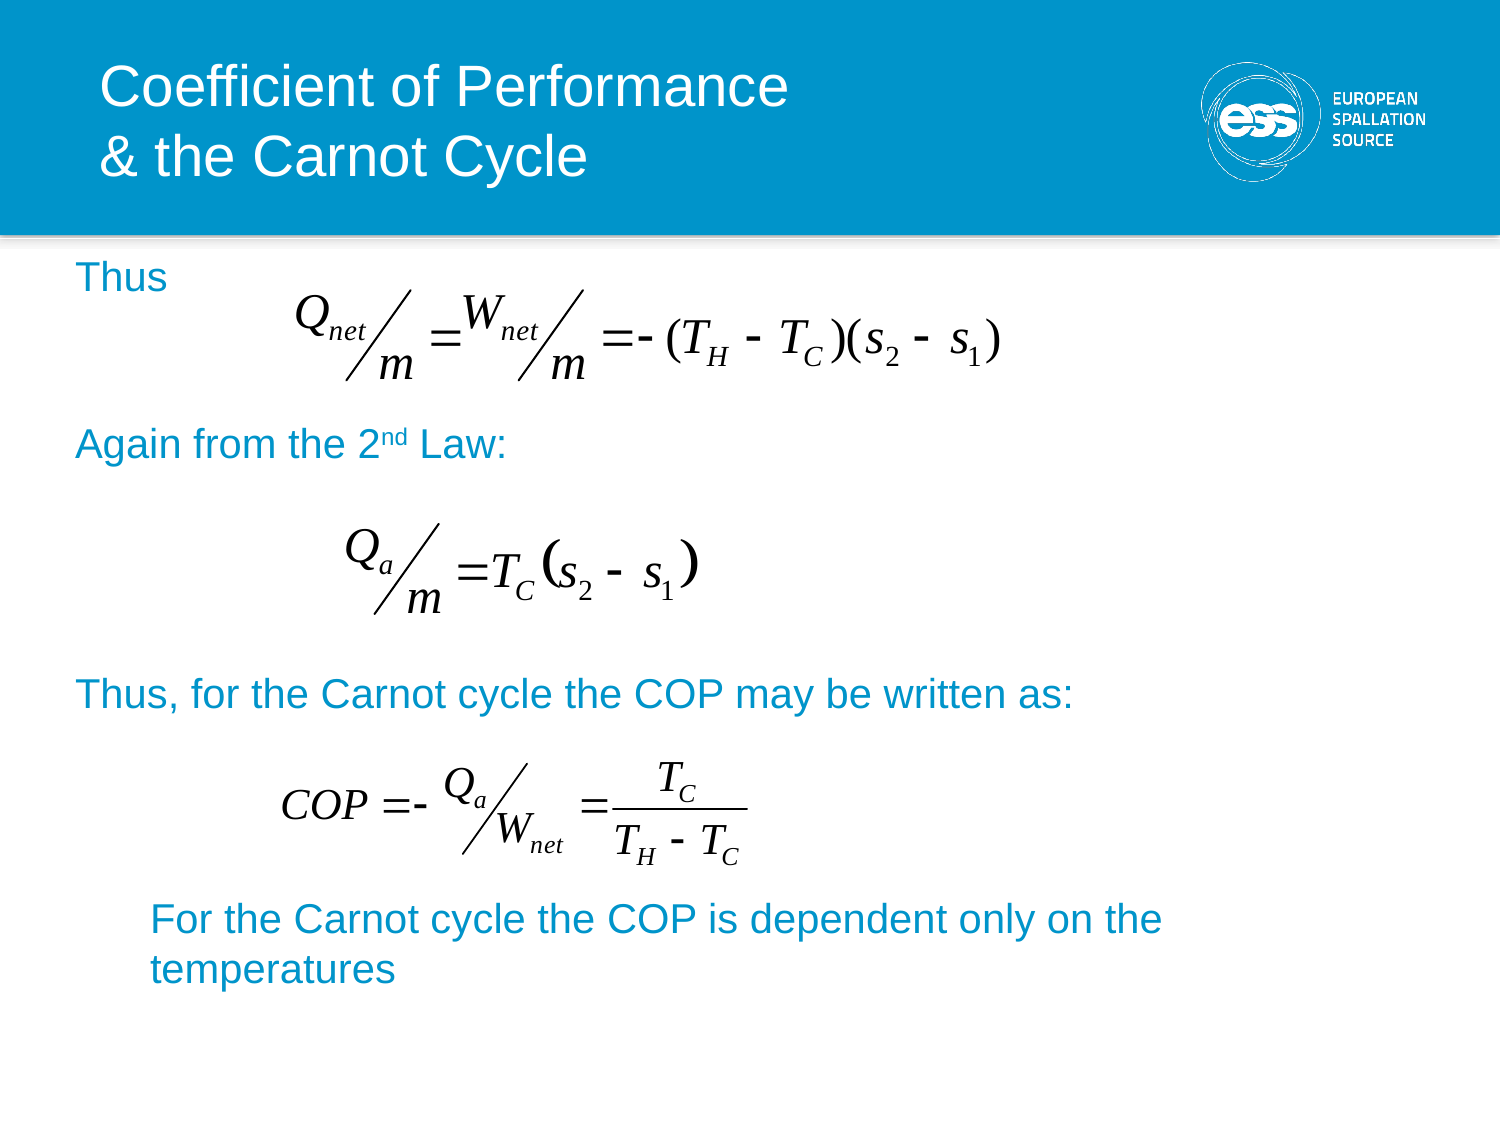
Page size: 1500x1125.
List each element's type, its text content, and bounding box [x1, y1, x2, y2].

list Thus Again from the 2nd Law: Thus, for the Carnot cycle the COP may be written as: For the Carnot cycle the COP is dependent only on the temperatures [75, 249, 1313, 1050]
picture [1345, 93, 1351, 104]
picture [1408, 93, 1412, 104]
picture [1368, 94, 1374, 104]
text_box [274, 749, 757, 876]
title Coefficient of Performance & the Carnot Cycle [99, 0, 1096, 237]
picture [1334, 93, 1340, 104]
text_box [337, 512, 701, 626]
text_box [287, 278, 1009, 392]
picture [1377, 93, 1385, 104]
picture [1388, 93, 1394, 104]
picture [1386, 134, 1392, 146]
picture [1366, 134, 1374, 145]
picture [1381, 119, 1389, 124]
picture [1355, 93, 1361, 104]
picture [1354, 135, 1362, 146]
picture [1220, 104, 1299, 136]
